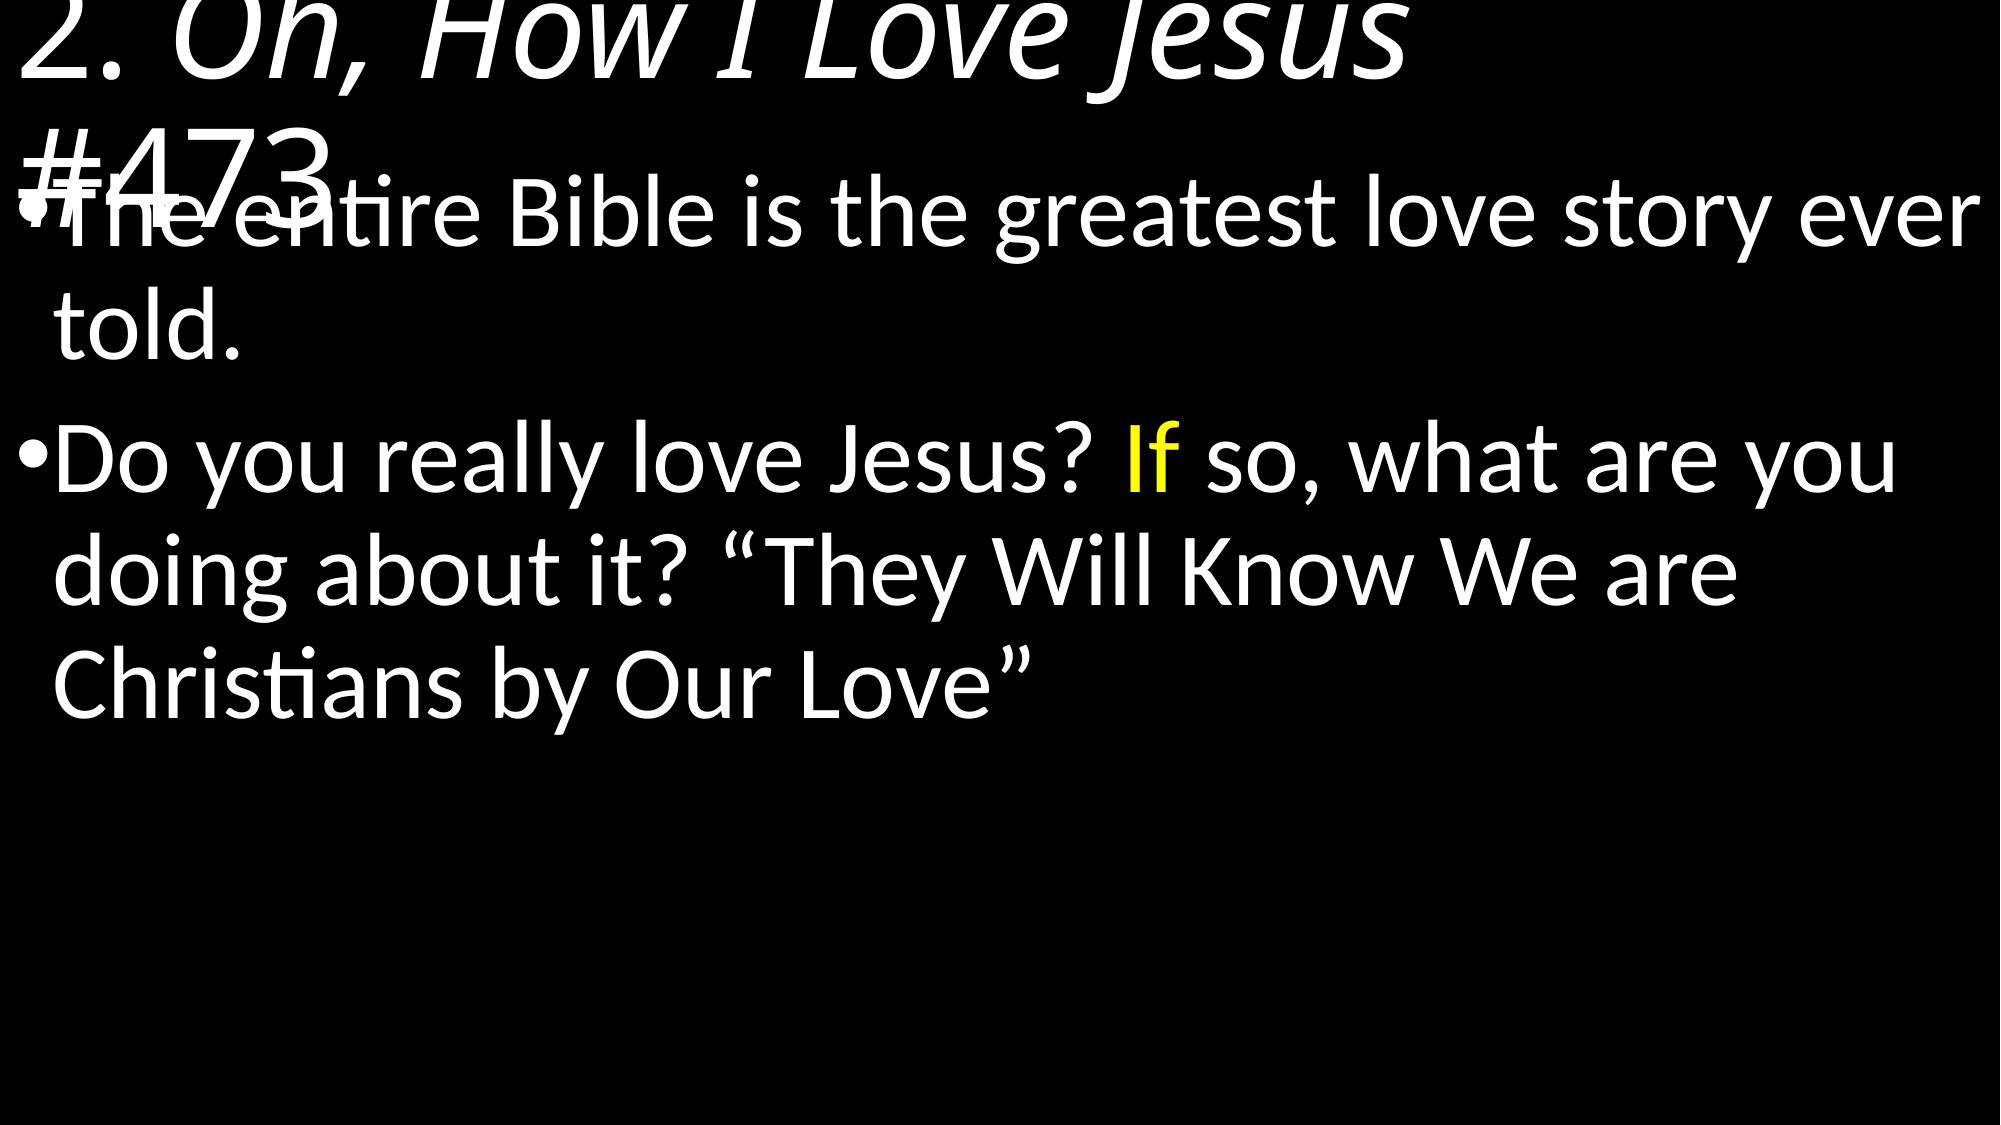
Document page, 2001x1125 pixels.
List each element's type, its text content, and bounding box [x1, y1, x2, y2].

list The entire Bible is the greatest love story ever told. Do you really love Jesus? If so, what are you doing about it? “They Will Know We are Christians by Our Love” [0, 149, 2000, 1125]
title 2. Oh, How I Love Jesus #473 [0, 0, 2000, 149]
